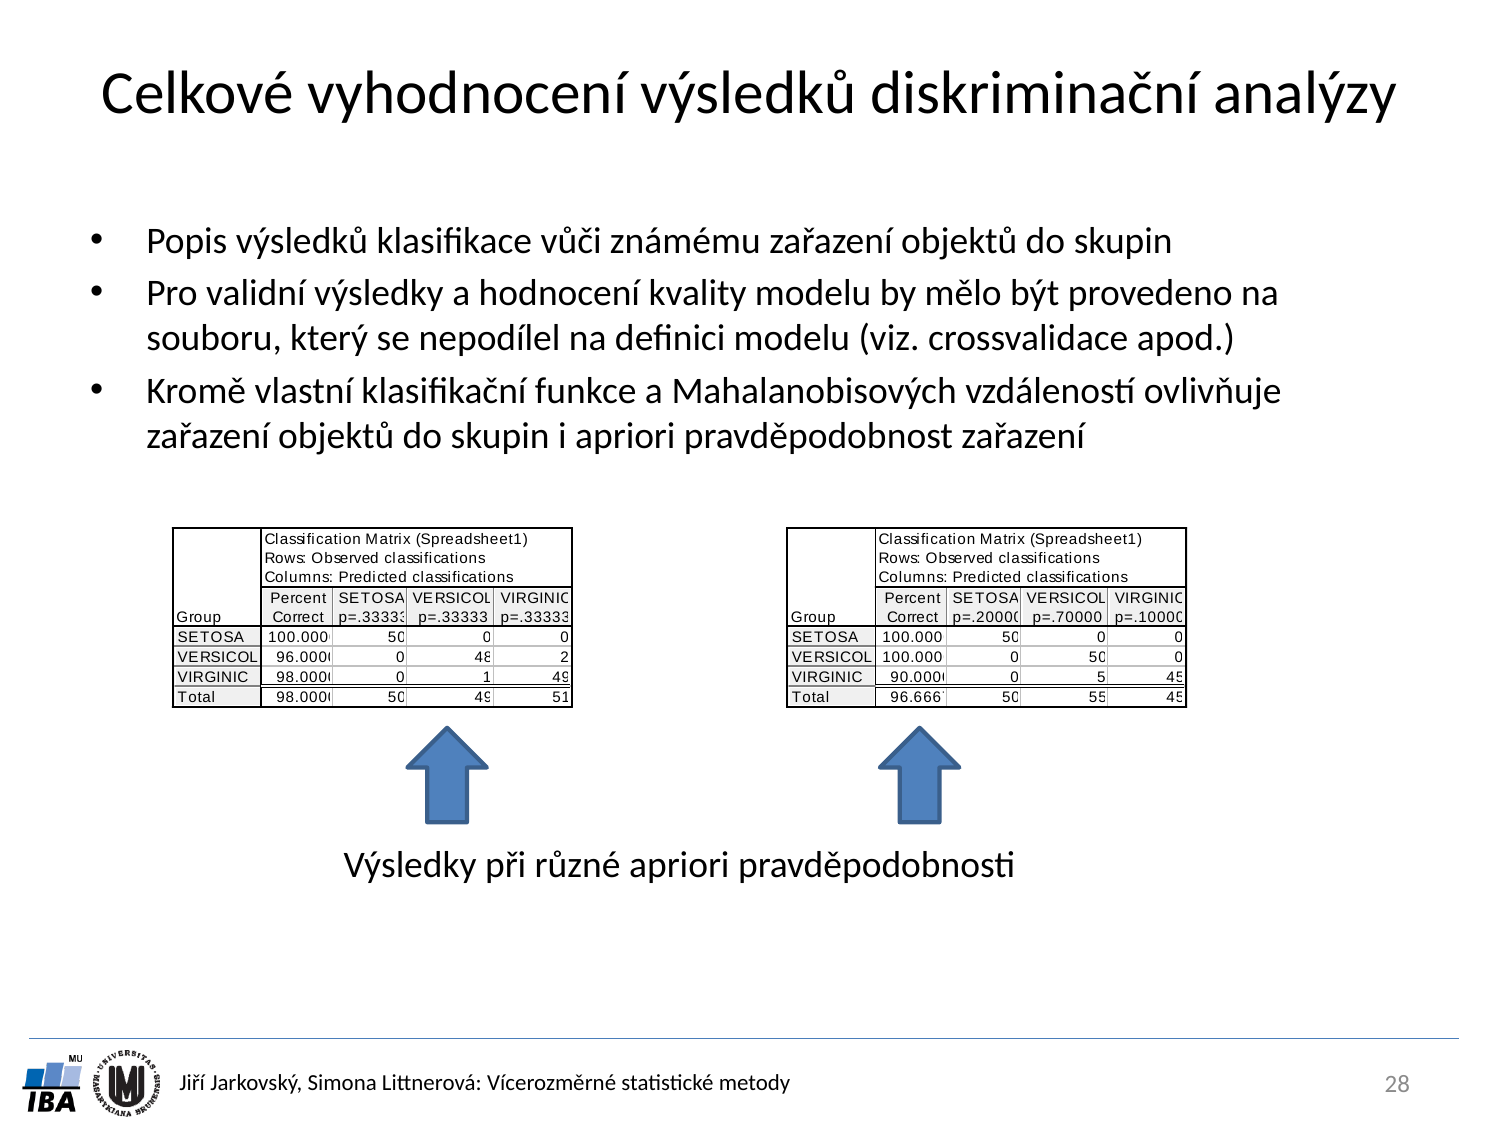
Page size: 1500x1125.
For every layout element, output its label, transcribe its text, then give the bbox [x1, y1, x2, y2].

title Celkové vyhodnocení výsledků diskriminační analýzy [75, 42, 1425, 135]
text_box [405, 725, 489, 825]
picture [785, 526, 1188, 708]
picture [22, 1055, 82, 1112]
picture [93, 1050, 160, 1117]
slide_number 28 [1074, 1052, 1425, 1113]
text_box [877, 725, 962, 825]
list Popis výsledků klasifikace vůči známému zařazení objektů do skupin Pro validní výsledky a hodnocení kvality modelu by mělo být provedeno na souboru, který se nepodílel na definici modelu (viz. crossvalidace apod.) Kromě vlastní klasifikační funkce a Mahalanobisových vzdáleností ovlivňuje zařazení objektů do skupin i apriori pravděpodobnost zařazení [75, 208, 1425, 1005]
picture [171, 526, 574, 708]
text_box Výsledky při různé apriori pravděpodobnosti [328, 832, 1040, 893]
